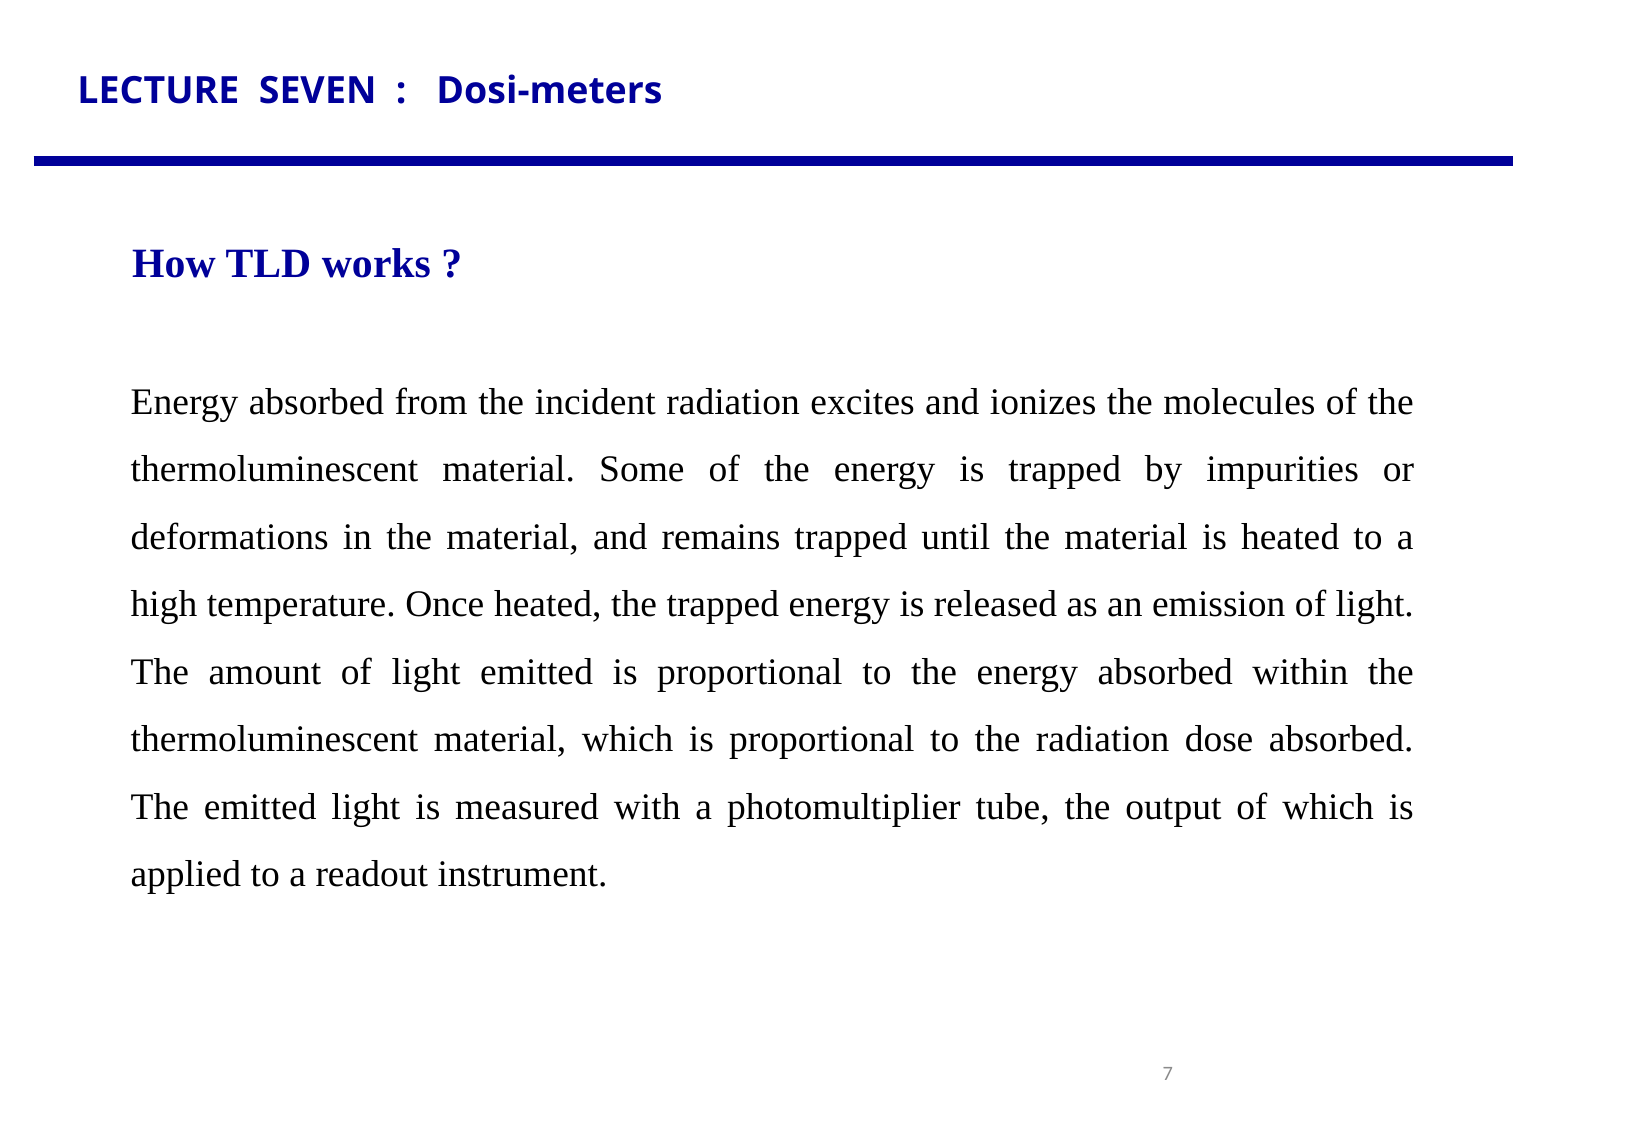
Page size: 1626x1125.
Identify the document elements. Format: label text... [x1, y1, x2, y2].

text_box Energy absorbed from the incident radiation excites and ionizes the molecules of the thermoluminescent material. Some of the energy is trapped by impurities or deformations in the material, and remains trapped until the material is heated to a high temperature. Once heated, the trapped energy is released as an emission of light. The amount of light emitted is proportional to the energy absorbed within the thermoluminescent material, which is proportional to the radiation dose absorbed. The emitted light is measured with a photomultiplier tube, the output of which is applied to a readout instrument. [115, 346, 1431, 902]
slide_number 7 [1147, 1042, 1514, 1103]
text_box LECTURE SEVEN : Dosi-meters [33, 59, 802, 119]
text_box How TLD works ? [117, 224, 478, 294]
